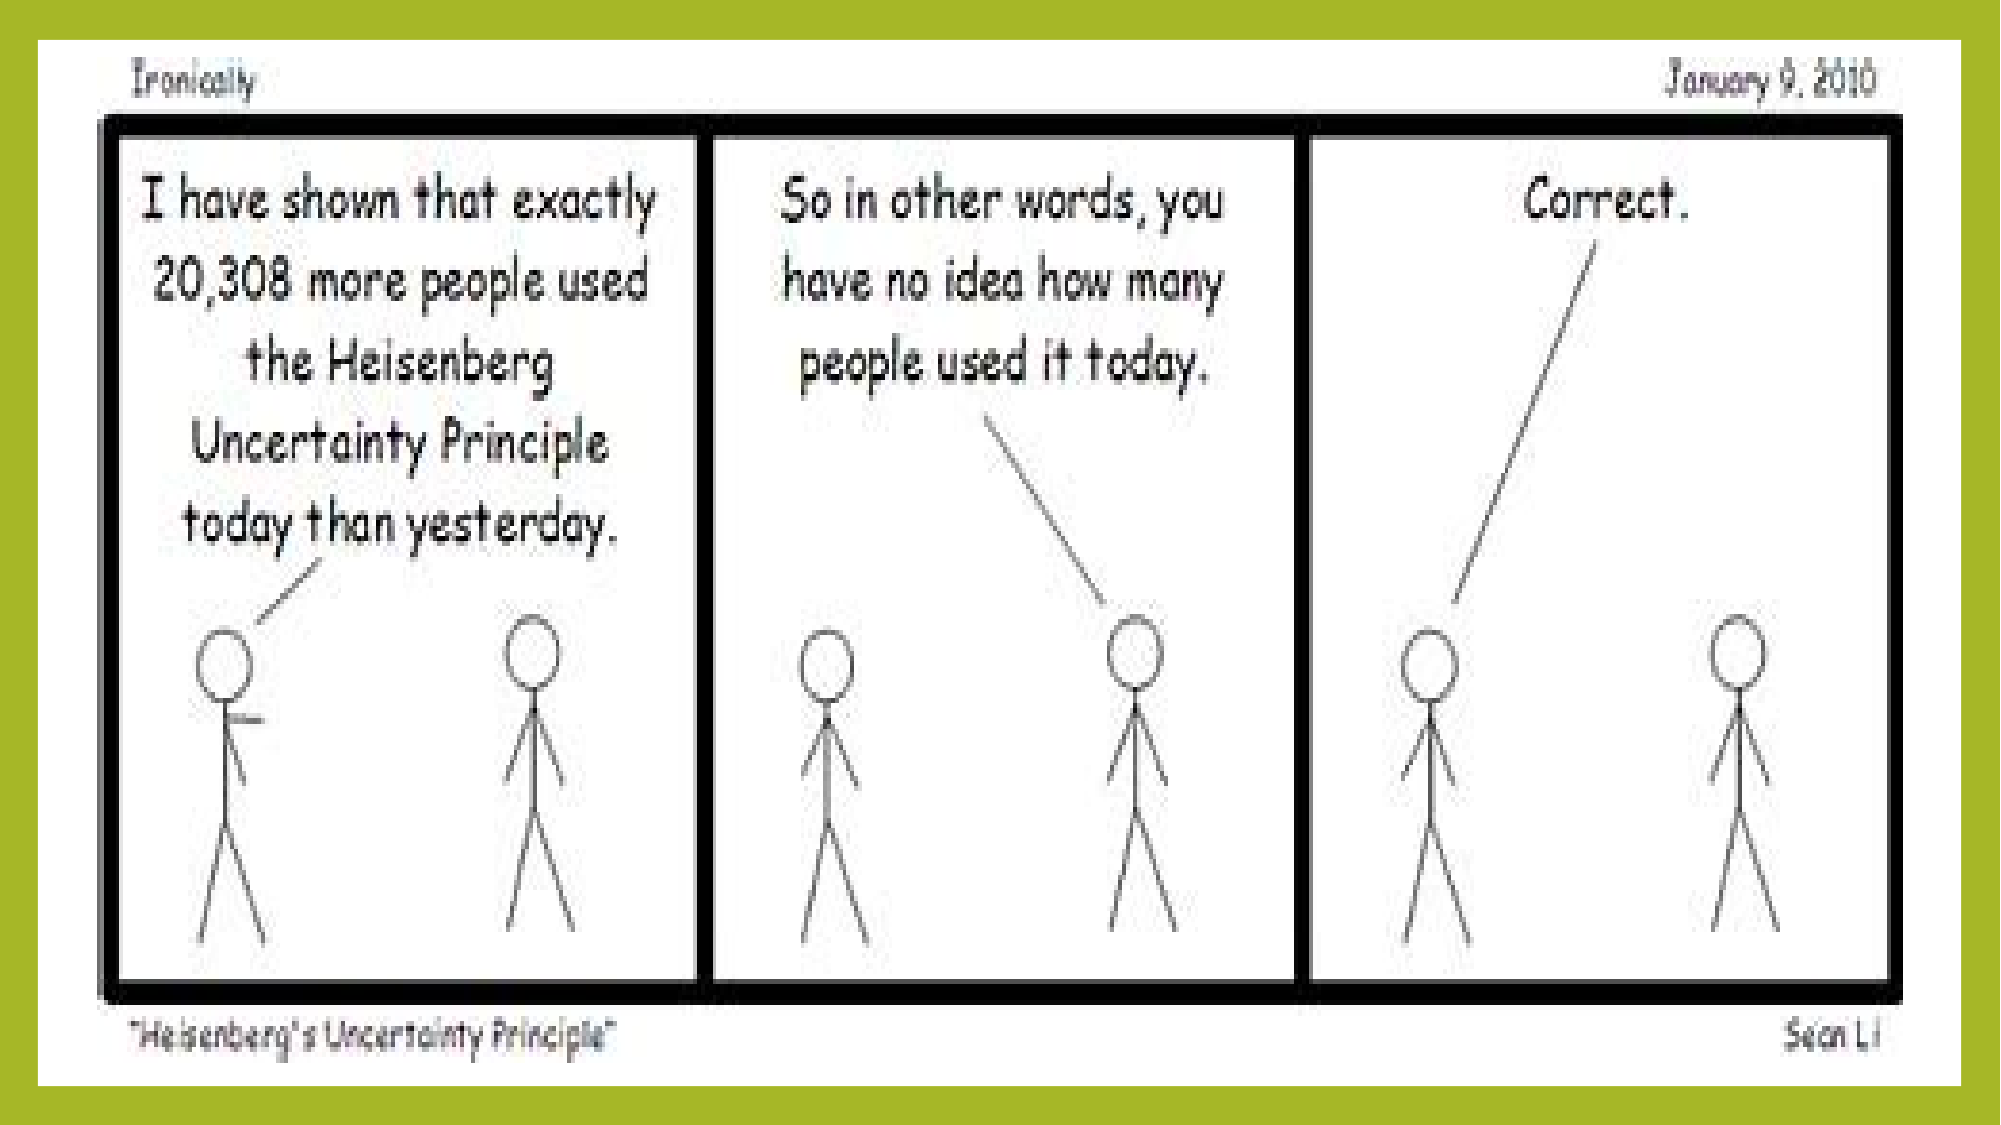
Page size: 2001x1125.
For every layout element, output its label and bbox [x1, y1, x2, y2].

list [96, 57, 1903, 1063]
